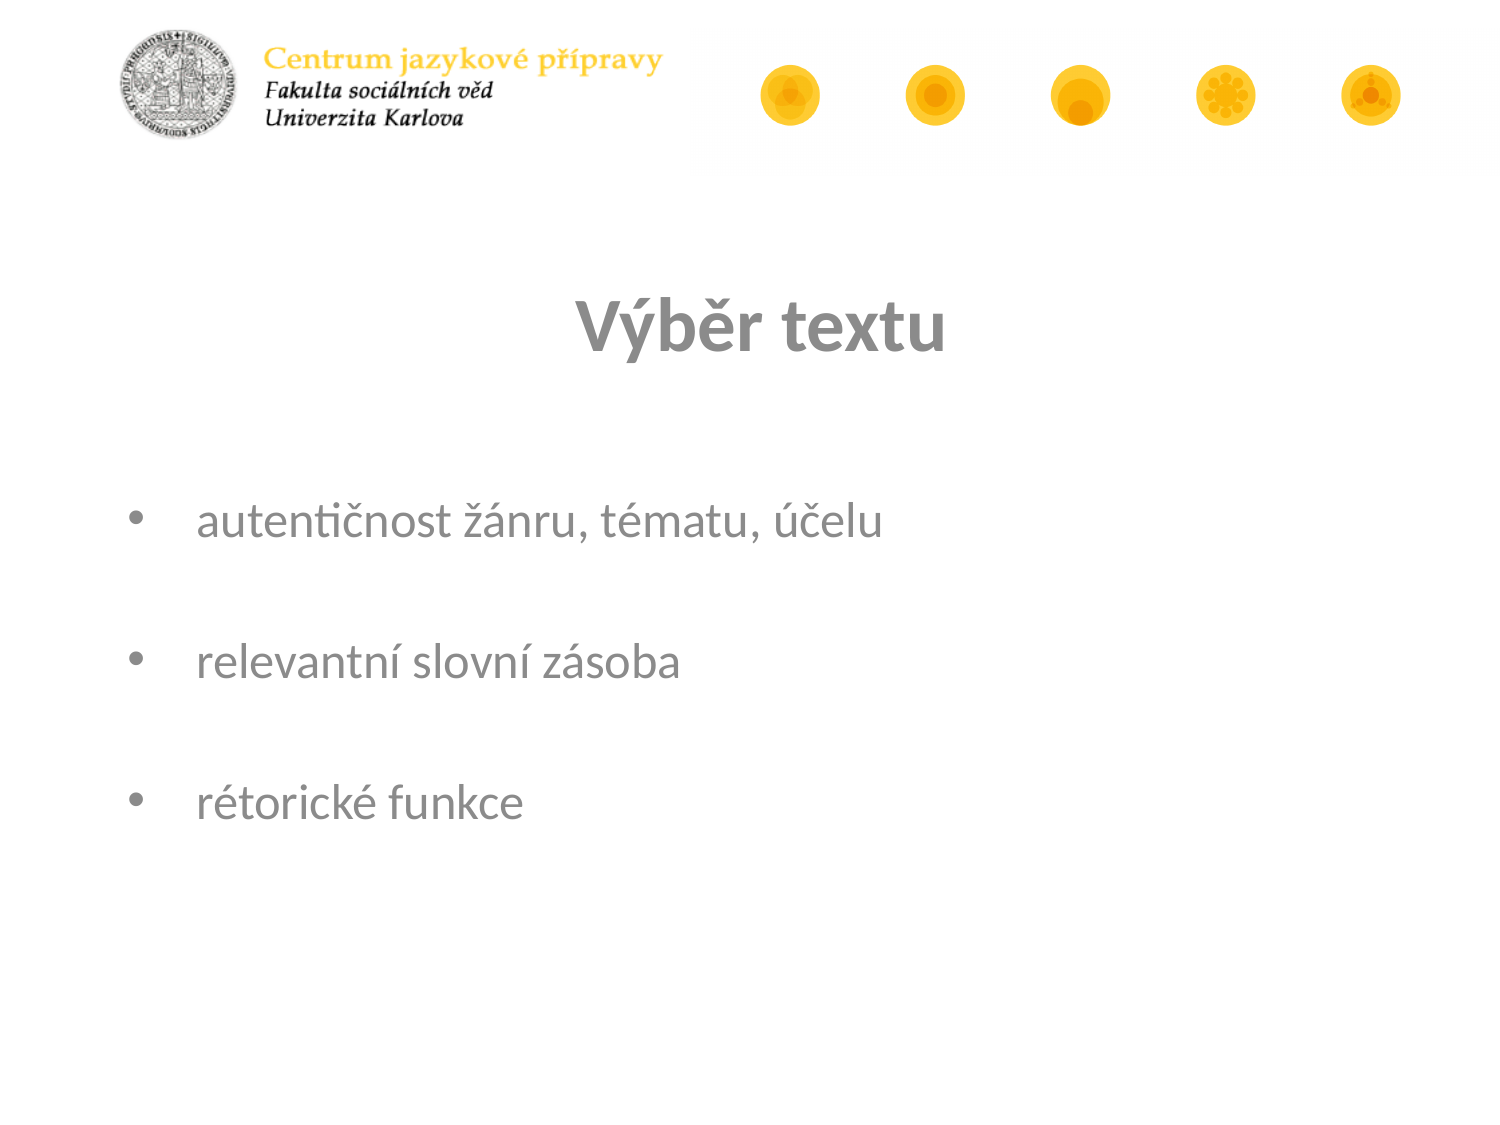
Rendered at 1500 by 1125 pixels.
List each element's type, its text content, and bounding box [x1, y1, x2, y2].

picture [110, 11, 1500, 176]
subtitle Výběr textu autentičnost žánru, tématu, účelu relevantní slovní zásoba rétorické funkce [111, 266, 1412, 1024]
